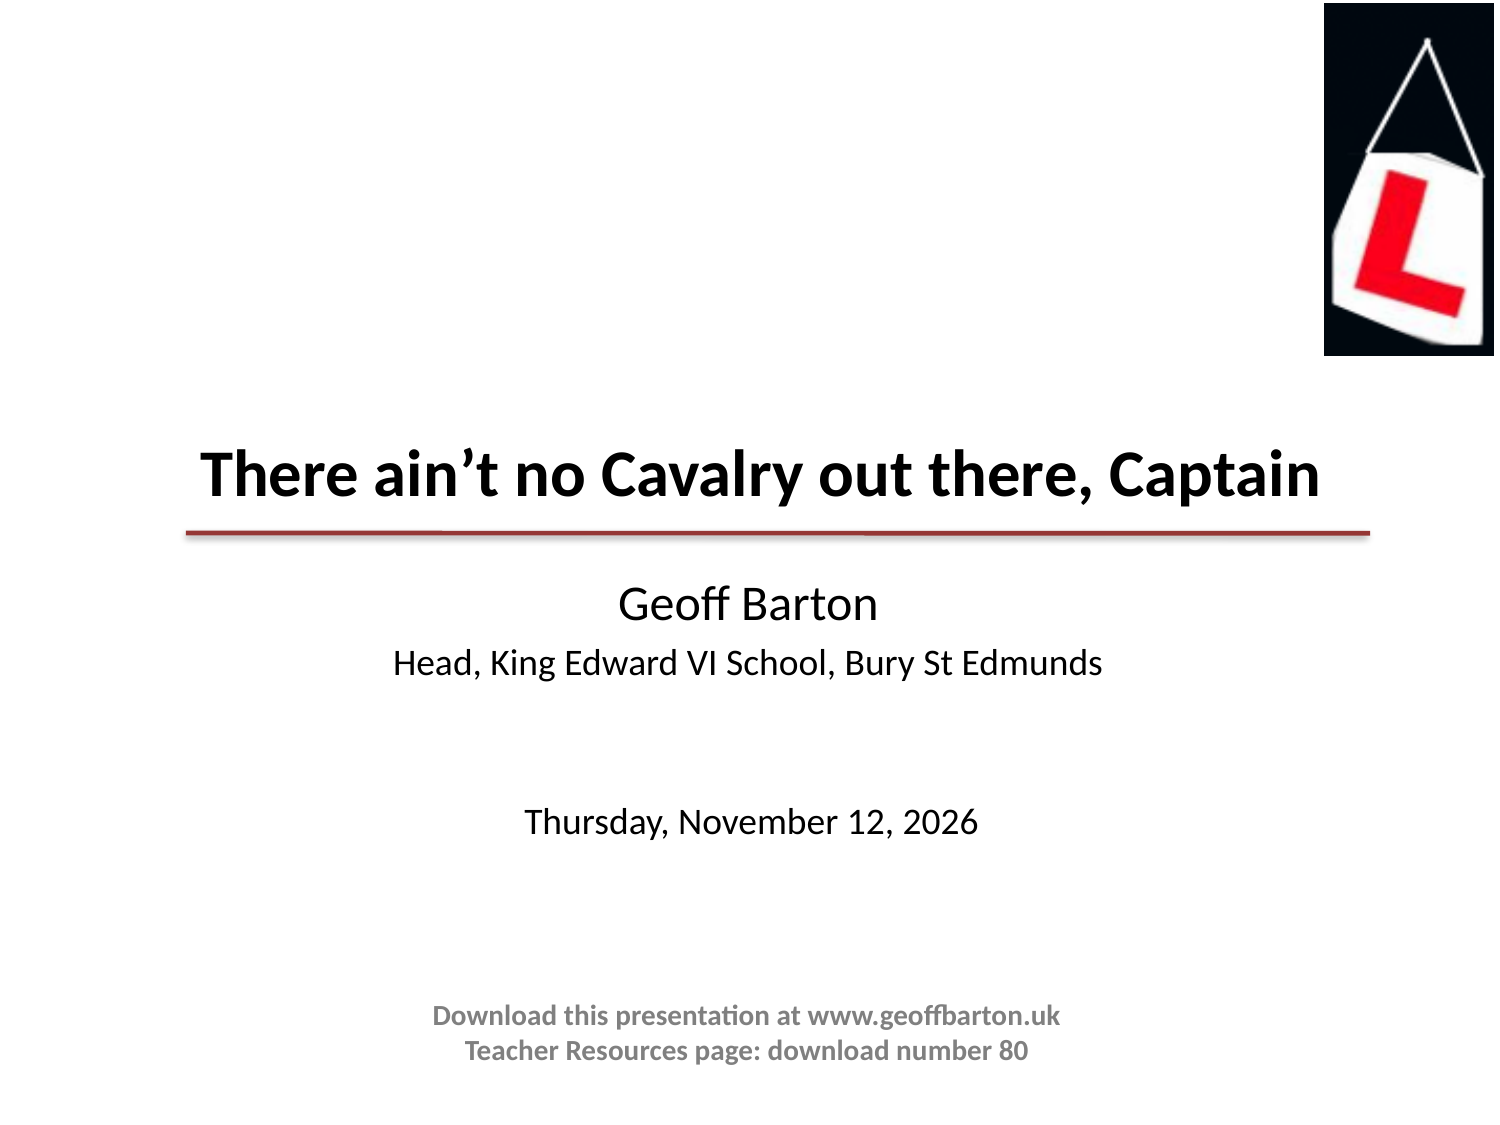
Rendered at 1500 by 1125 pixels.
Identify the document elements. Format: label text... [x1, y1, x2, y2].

text_box Friday, July 9, 2010 [450, 789, 1053, 850]
text_box Download this presentation at www.geoffbarton.uk Teacher Resources page: download number 80 [123, 989, 1370, 1074]
picture [1323, 3, 1494, 357]
title There ain’t no Cavalry out there, Captain [123, 349, 1399, 591]
subtitle Geoff Barton Head, King Edward VI School, Bury St Edmunds [223, 563, 1274, 851]
